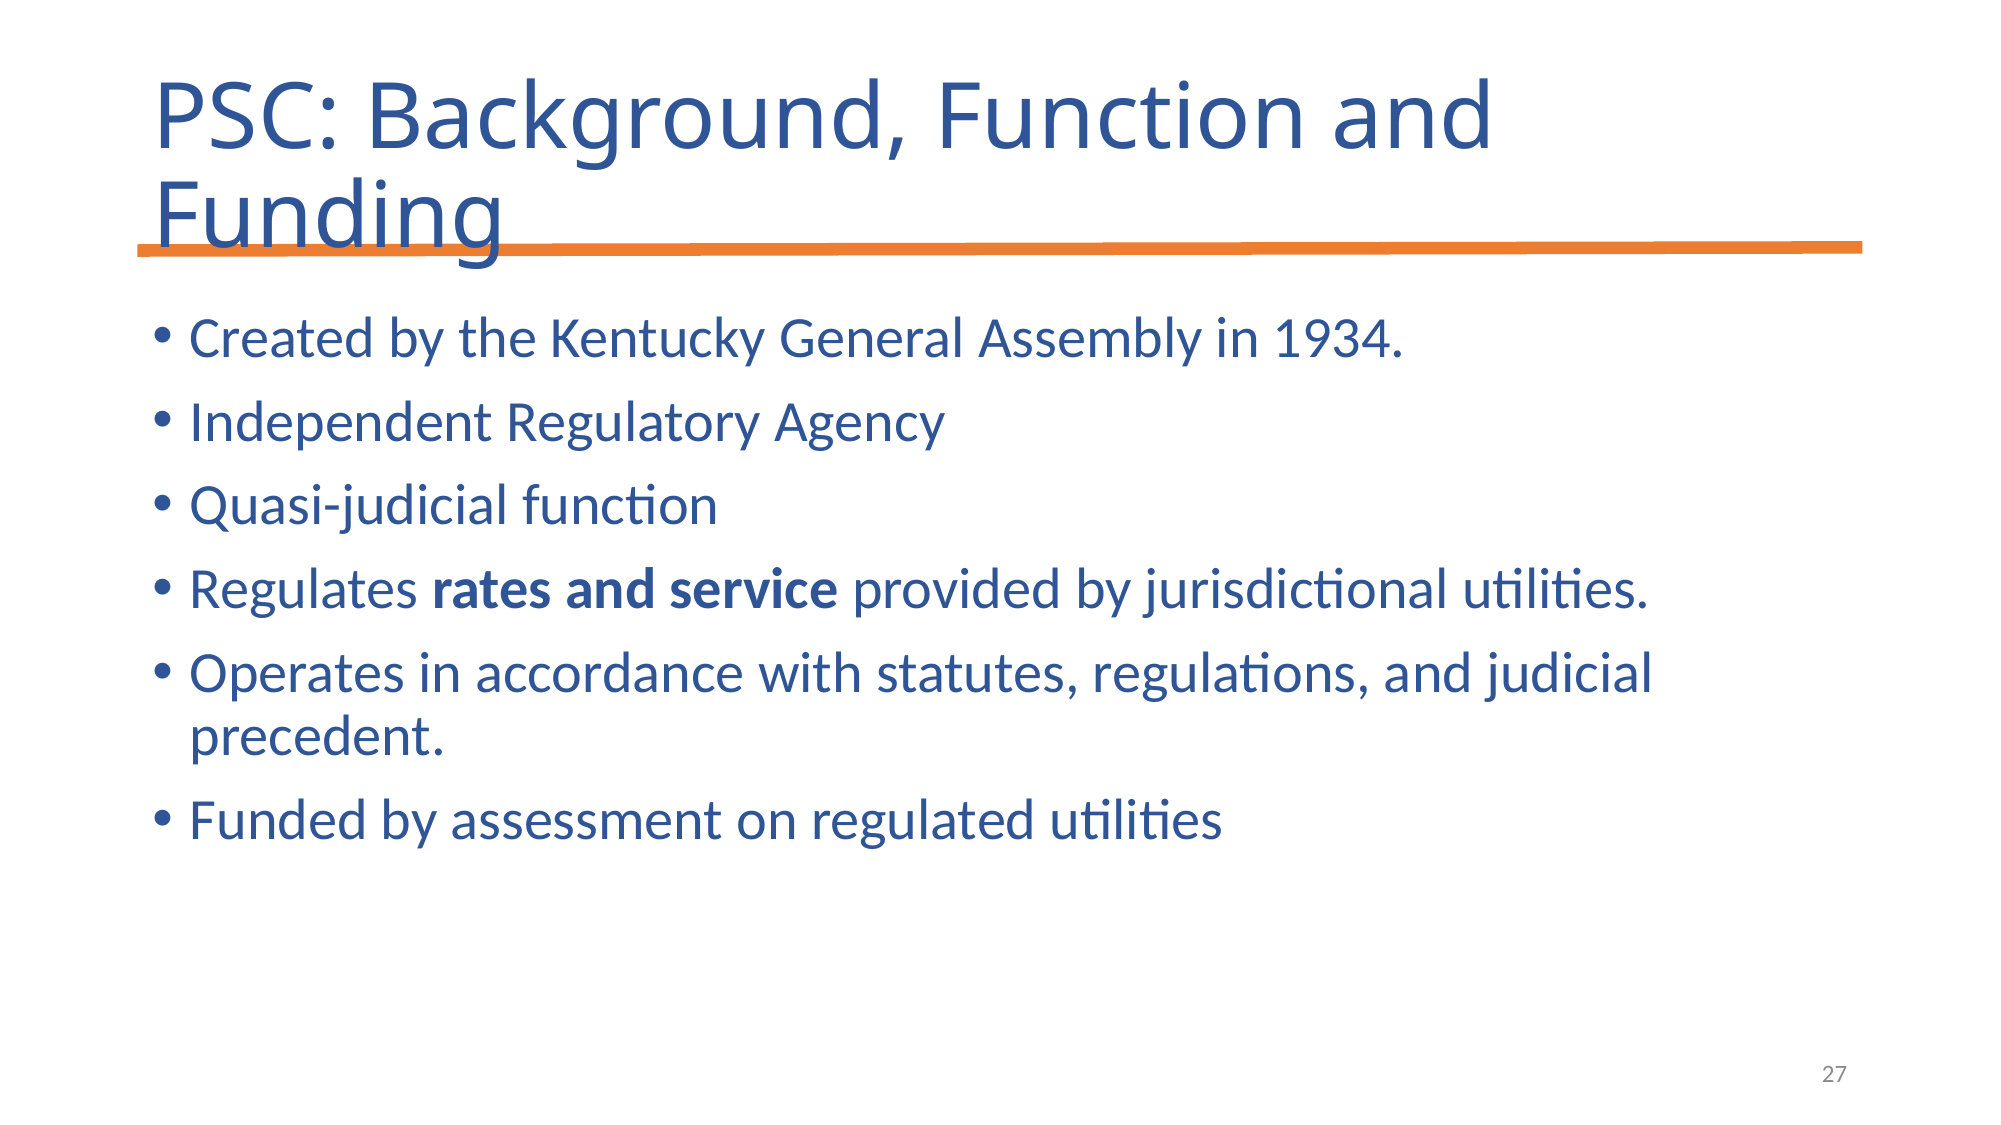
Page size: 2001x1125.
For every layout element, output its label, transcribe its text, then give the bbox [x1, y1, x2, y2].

list Created by the Kentucky General Assembly in 1934. Independent Regulatory Agency Quasi-judicial function Regulates rates and service provided by jurisdictional utilities. Operates in accordance with statutes, regulations, and judicial precedent. Funded by assessment on regulated utilities [137, 299, 1863, 1014]
slide_number 27 [1412, 1042, 1863, 1103]
title PSC: Background, Function and Funding [137, 59, 1863, 278]
